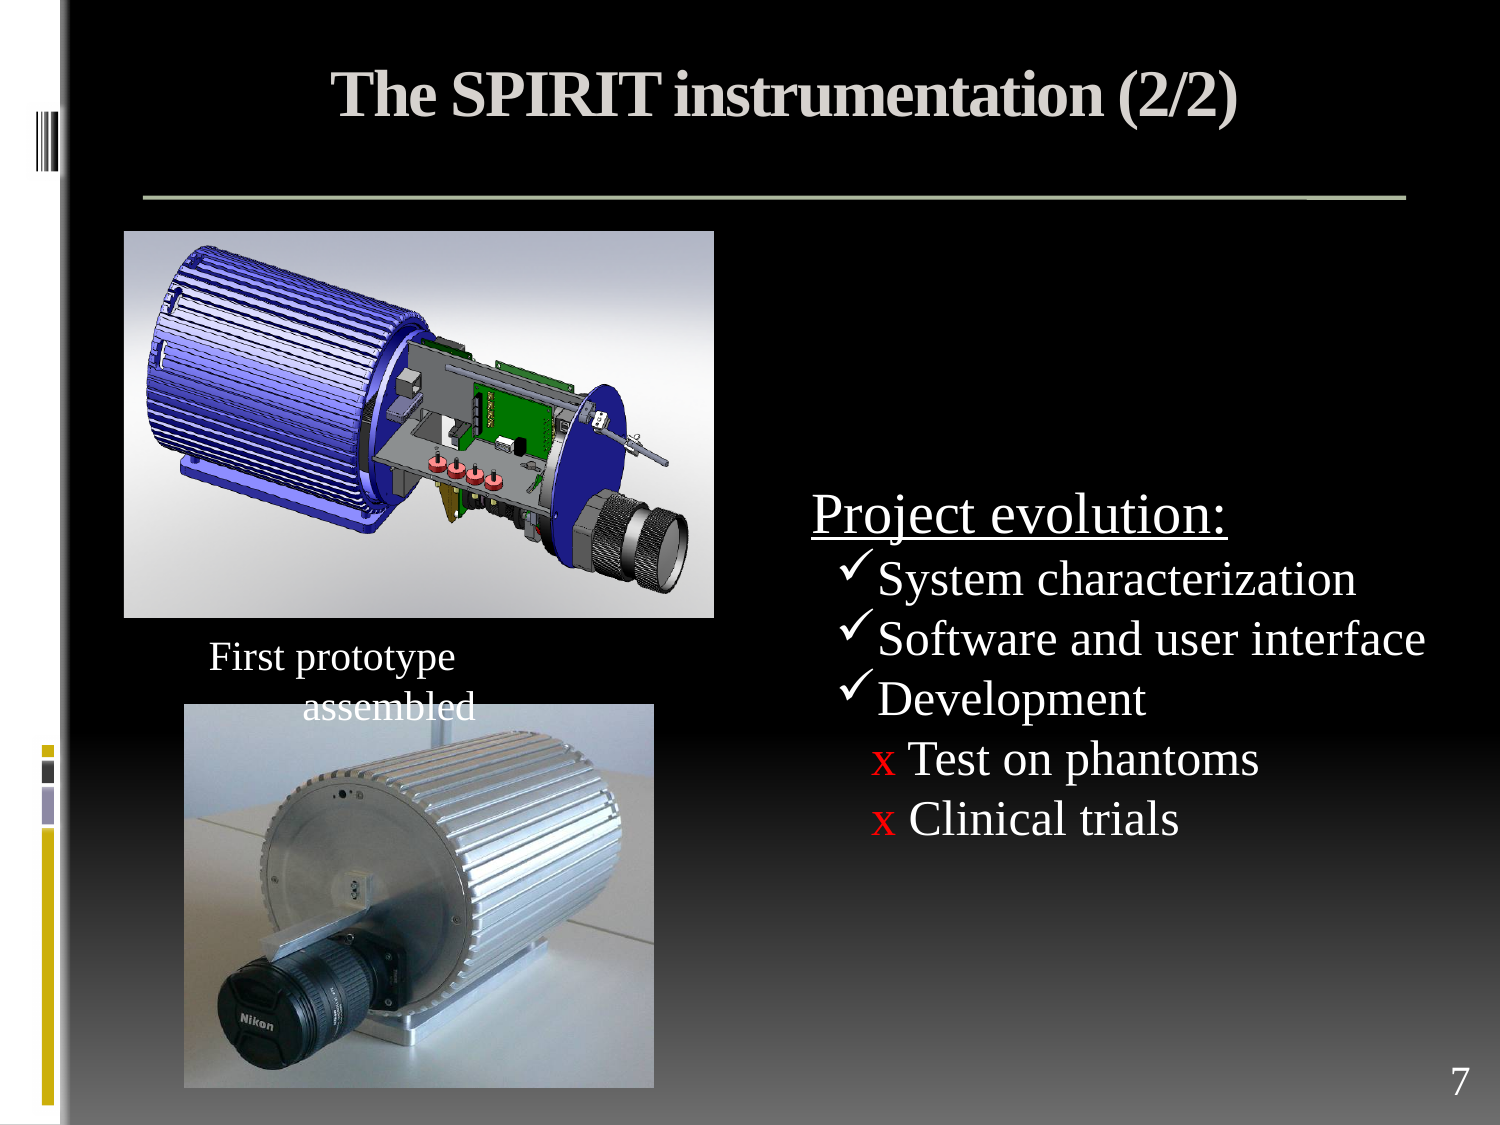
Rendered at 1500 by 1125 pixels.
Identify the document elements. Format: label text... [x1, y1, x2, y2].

text_box 7 [1435, 1046, 1495, 1111]
picture [183, 703, 654, 1089]
text_box First prototype assembled [182, 629, 656, 693]
picture [123, 231, 715, 618]
text_box Project evolution: System characterization Software and user interface Development x Test on phantoms x Clinical trials [738, 468, 1500, 853]
text_box The SPIRIT instrumentation (2/2) [147, 42, 1423, 193]
